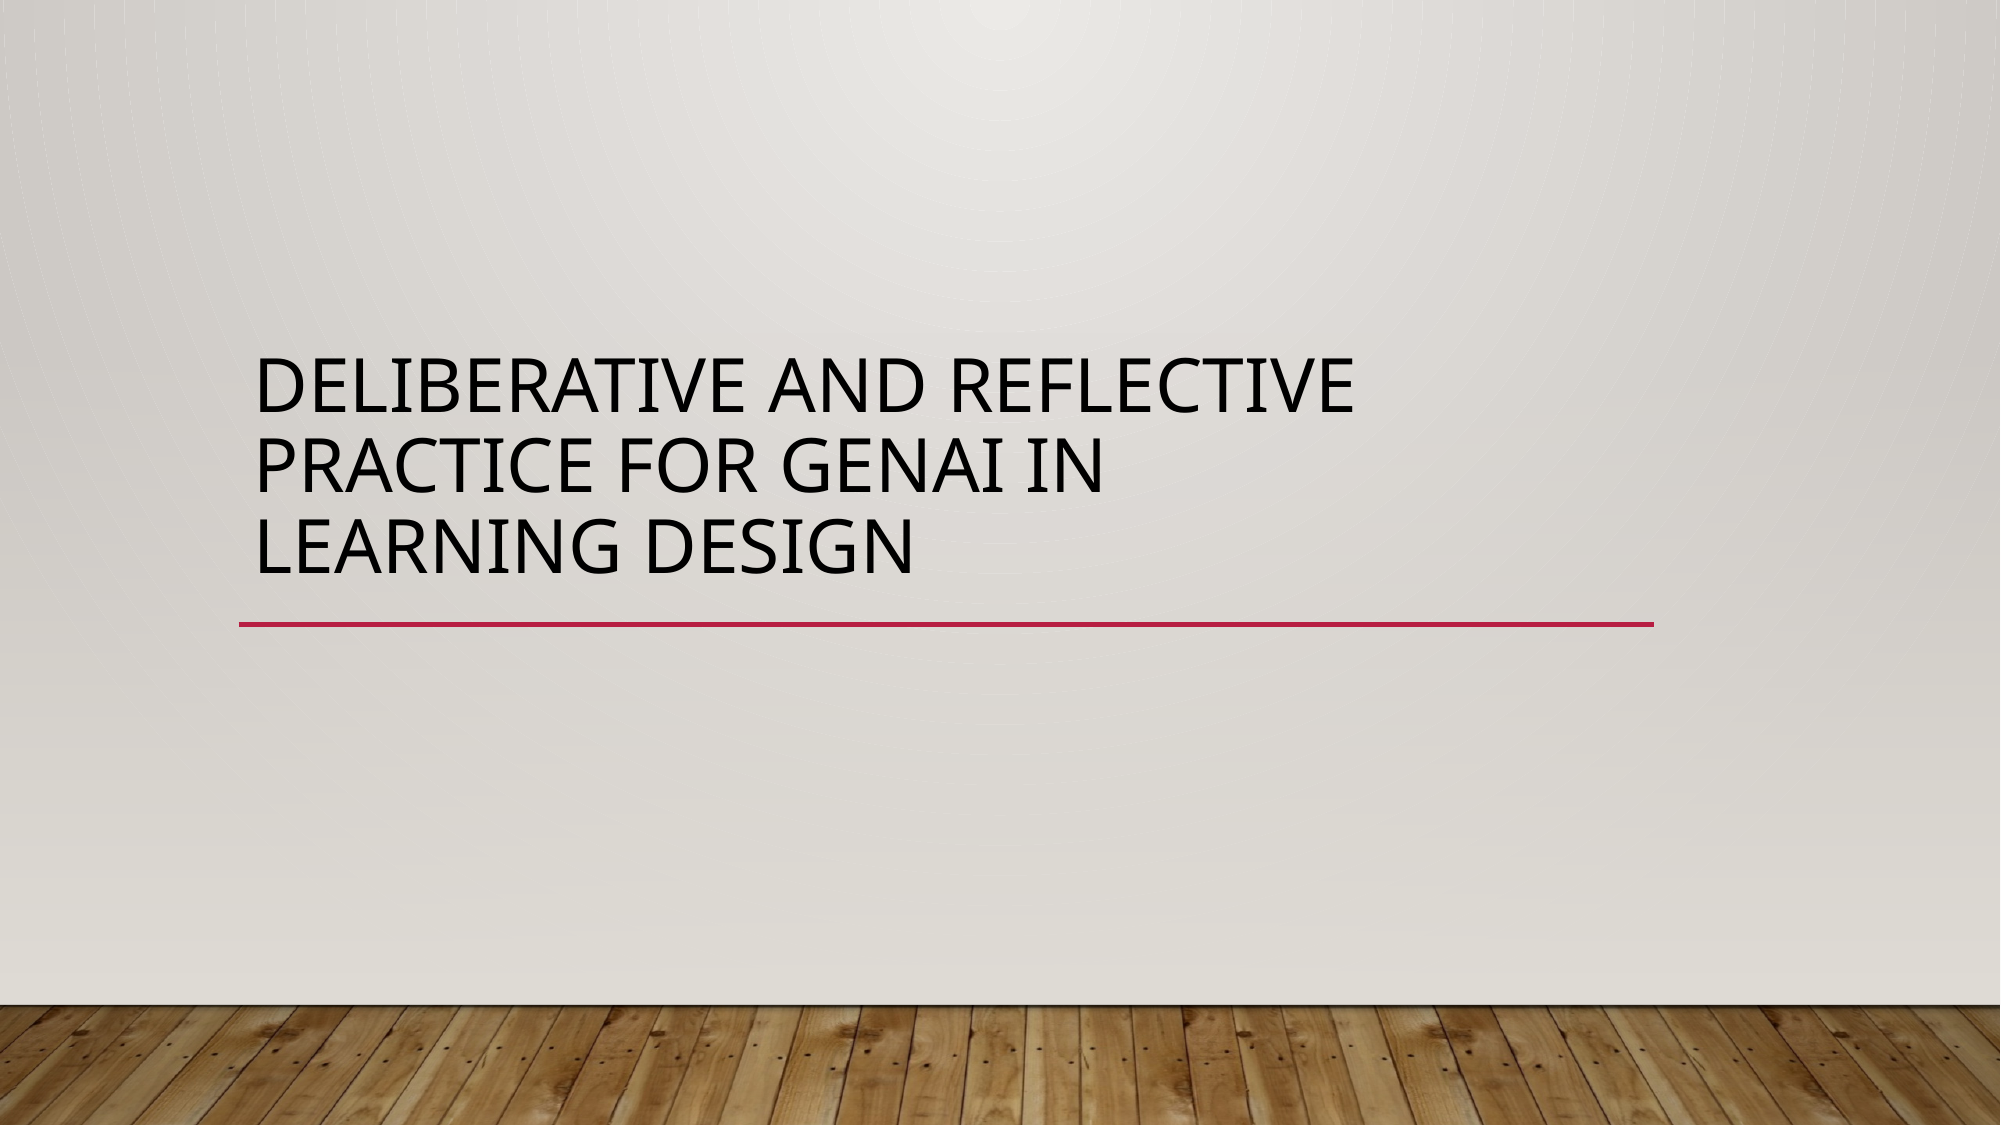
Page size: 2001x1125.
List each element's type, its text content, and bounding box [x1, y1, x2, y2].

title Deliberative and Reflective Practice for GenAI in Learning design [238, 288, 1657, 598]
picture [0, 1005, 2000, 1125]
